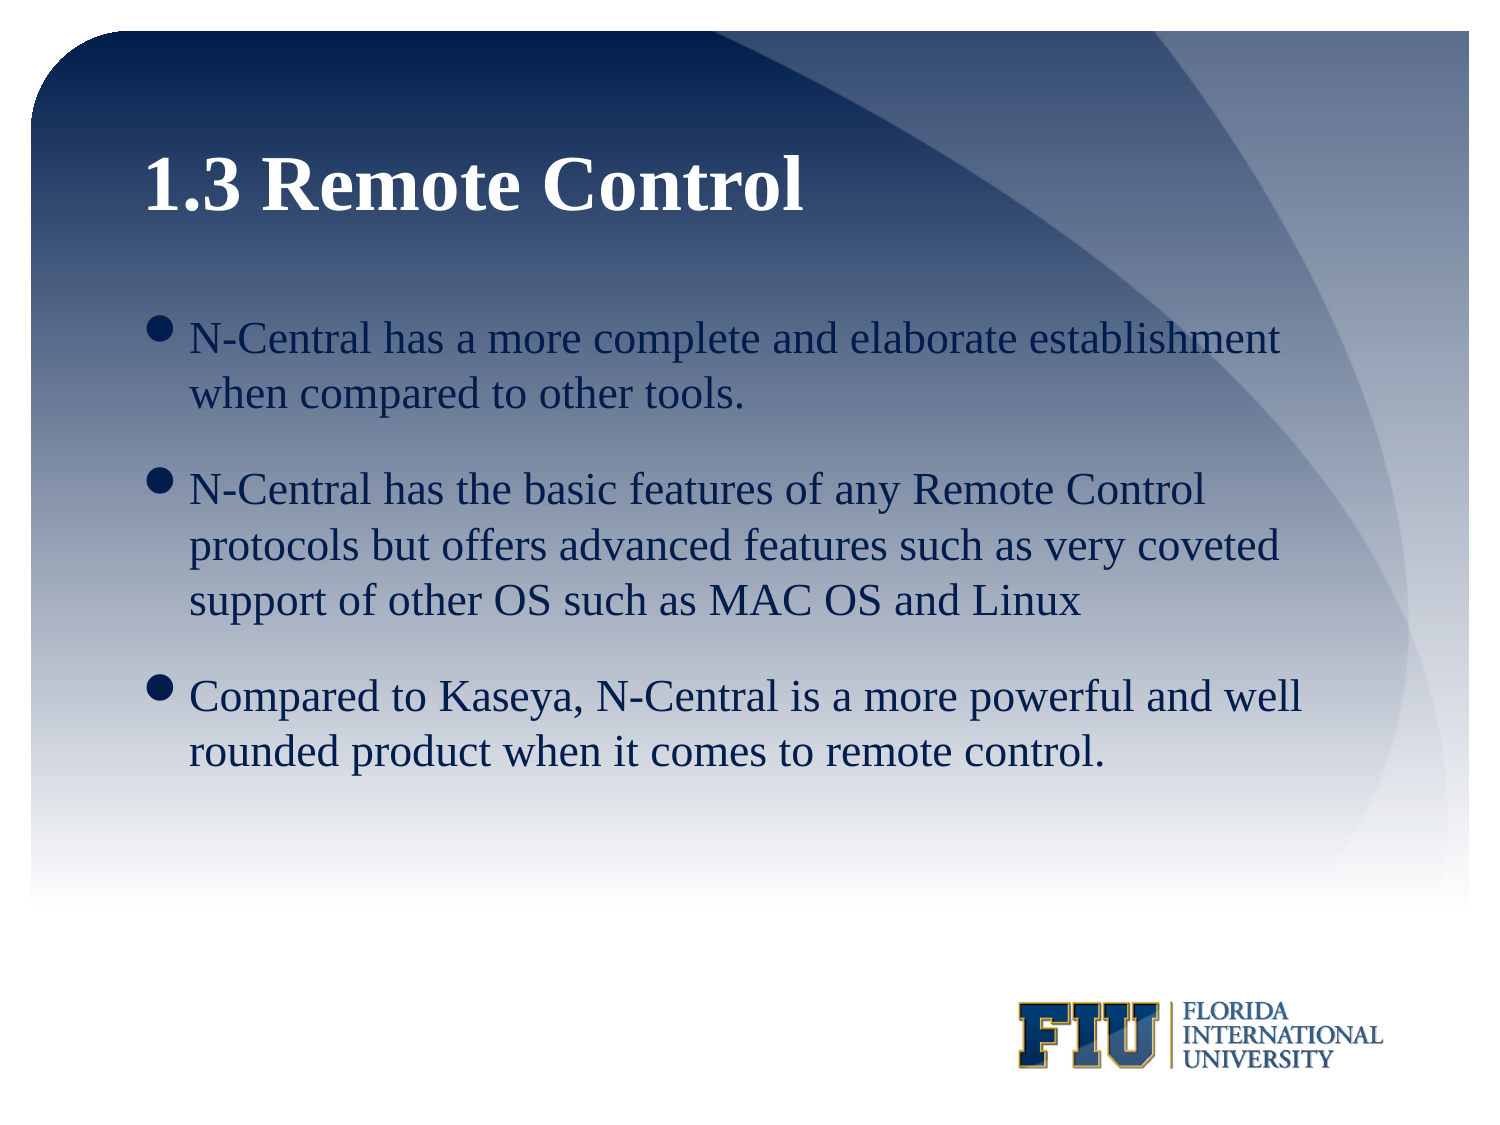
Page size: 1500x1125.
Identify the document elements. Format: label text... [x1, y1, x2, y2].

picture [24, 30, 1473, 1094]
title 1.3 Remote Control [127, 62, 1373, 235]
list N-Central has a more complete and elaborate establishment when compared to other tools. N-Central has the basic features of any Remote Control protocols but offers advanced features such as very coveted support of other OS such as MAC OS and Linux Compared to Kaseya, N-Central is a more powerful and well rounded product when it comes to remote control. [127, 299, 1373, 991]
